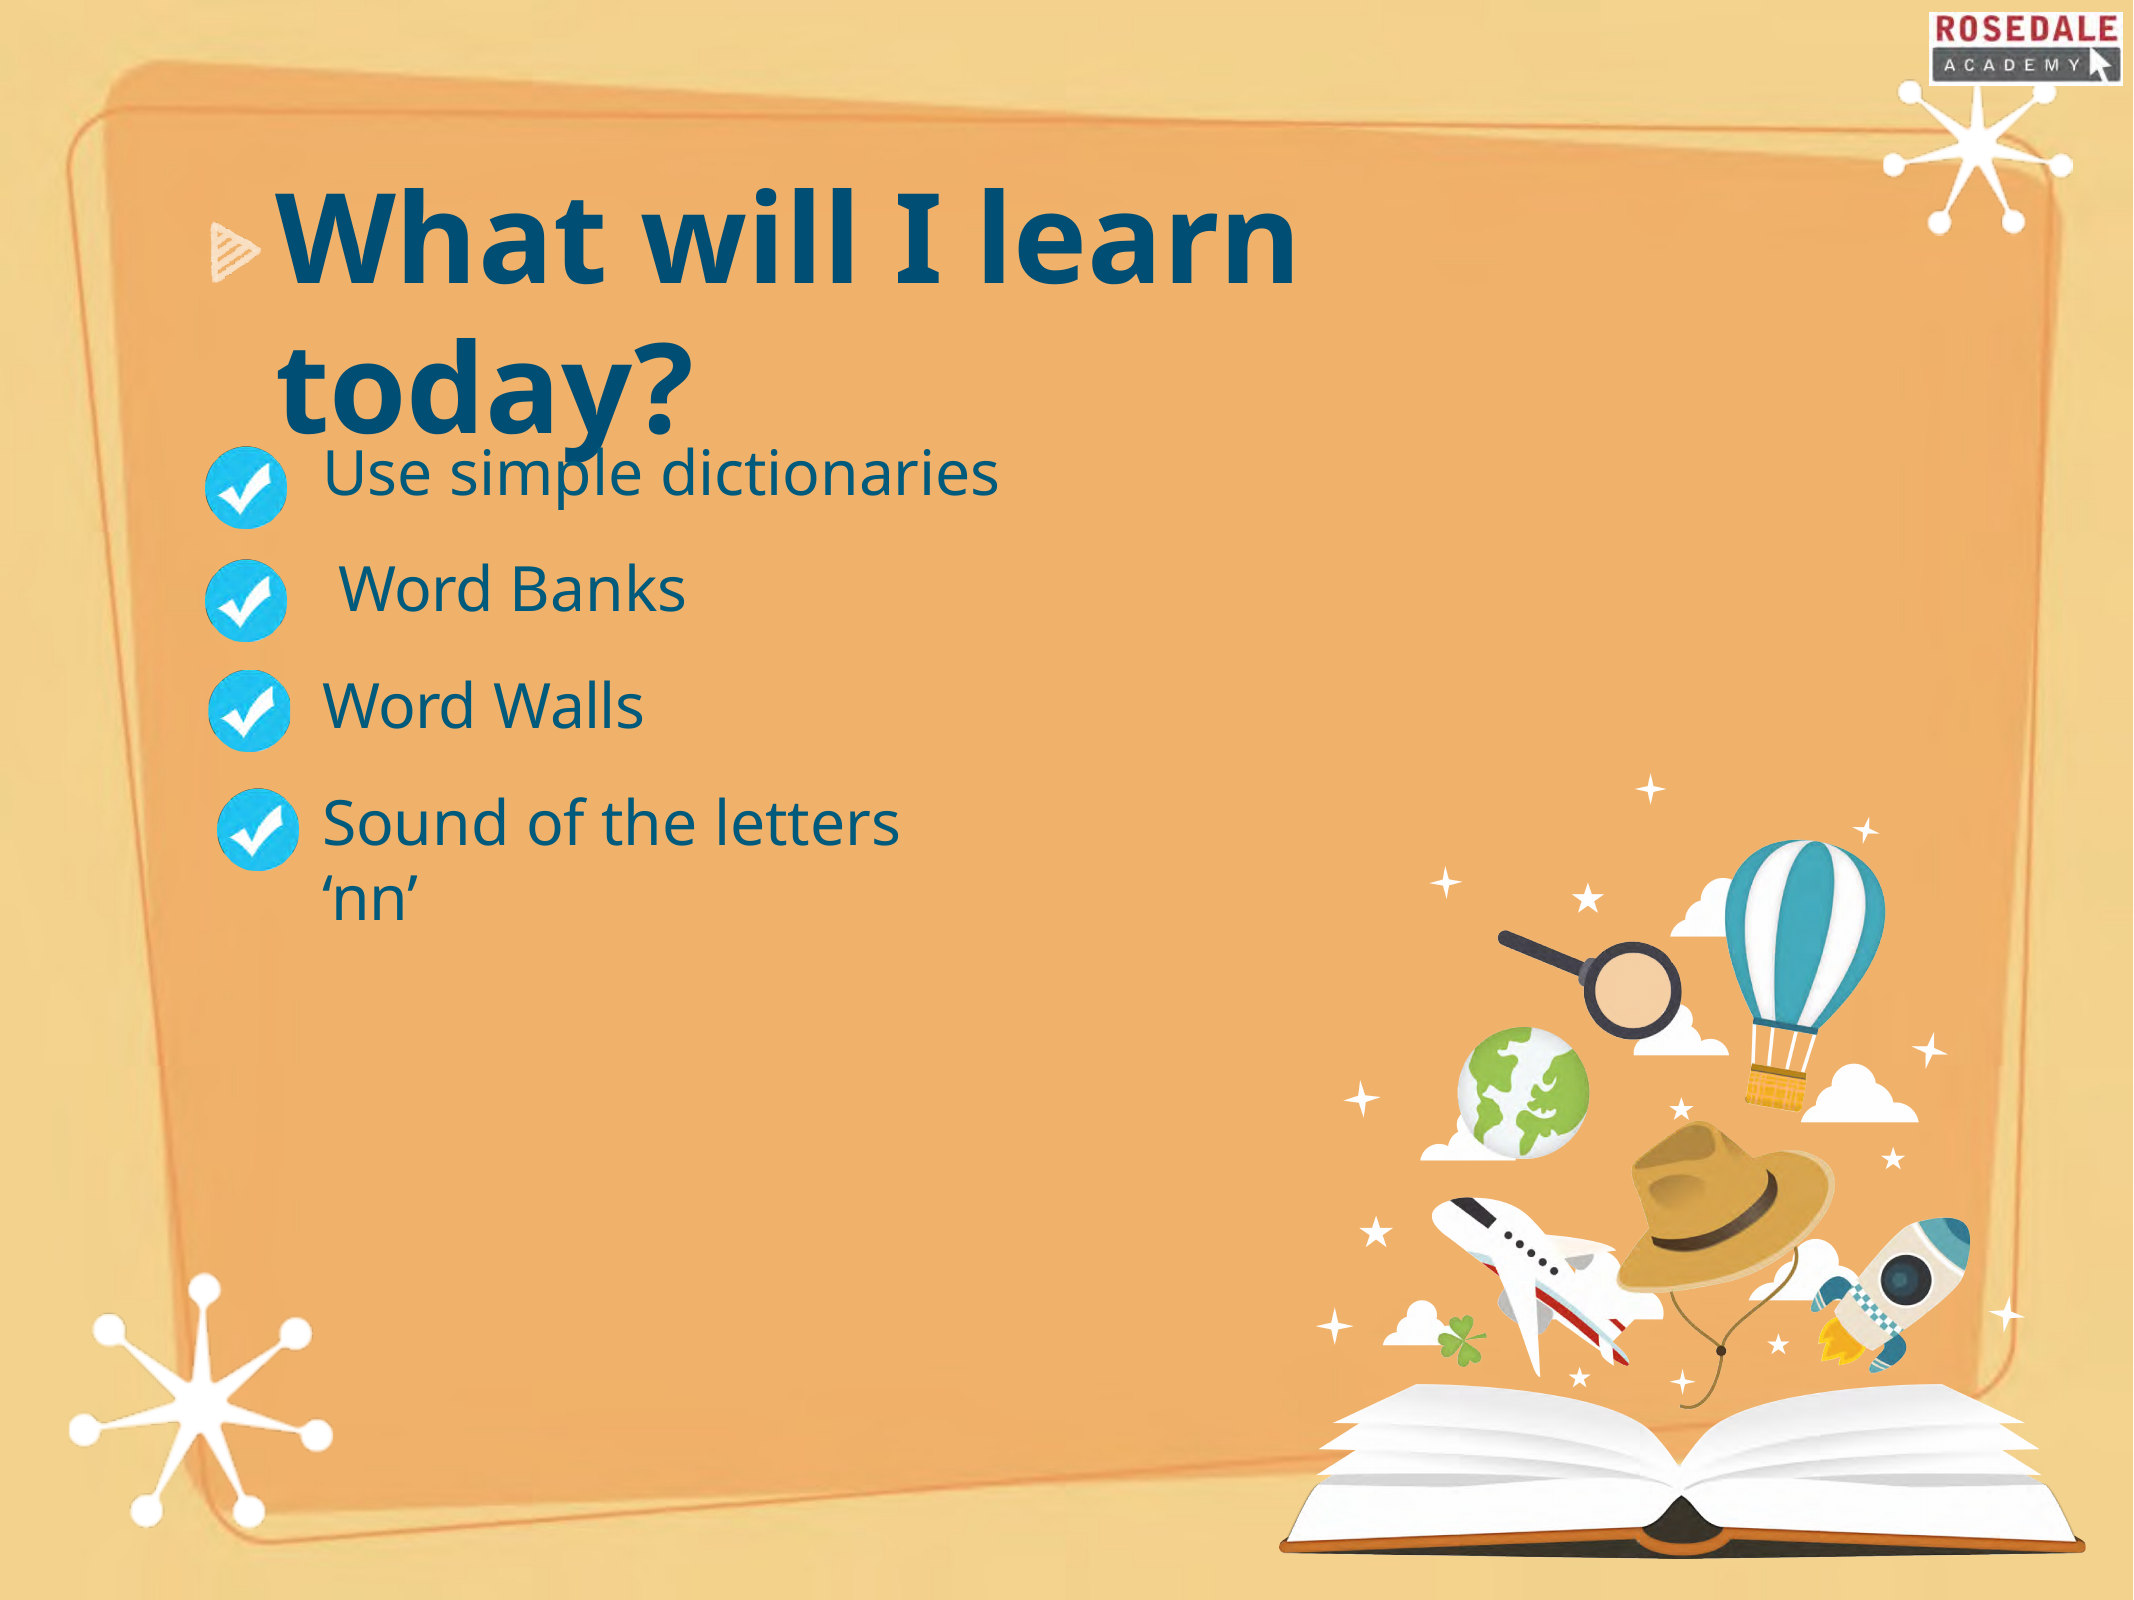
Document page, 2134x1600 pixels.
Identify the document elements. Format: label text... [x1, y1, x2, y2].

title What will I learn today? [272, 156, 1683, 459]
text_box [1279, 773, 2086, 1559]
text_box [205, 446, 287, 529]
text_box [68, 1272, 334, 1530]
text_box [1929, 12, 2123, 86]
text_box Use simple dictionaries Word Banks Word Walls Sound of the letters ‘nn’ [320, 390, 1045, 933]
text_box [208, 219, 262, 284]
text_box [208, 670, 291, 753]
text_box [217, 788, 299, 871]
text_box [0, 0, 2134, 1600]
text_box [205, 559, 287, 642]
text_box [1883, 49, 2073, 236]
